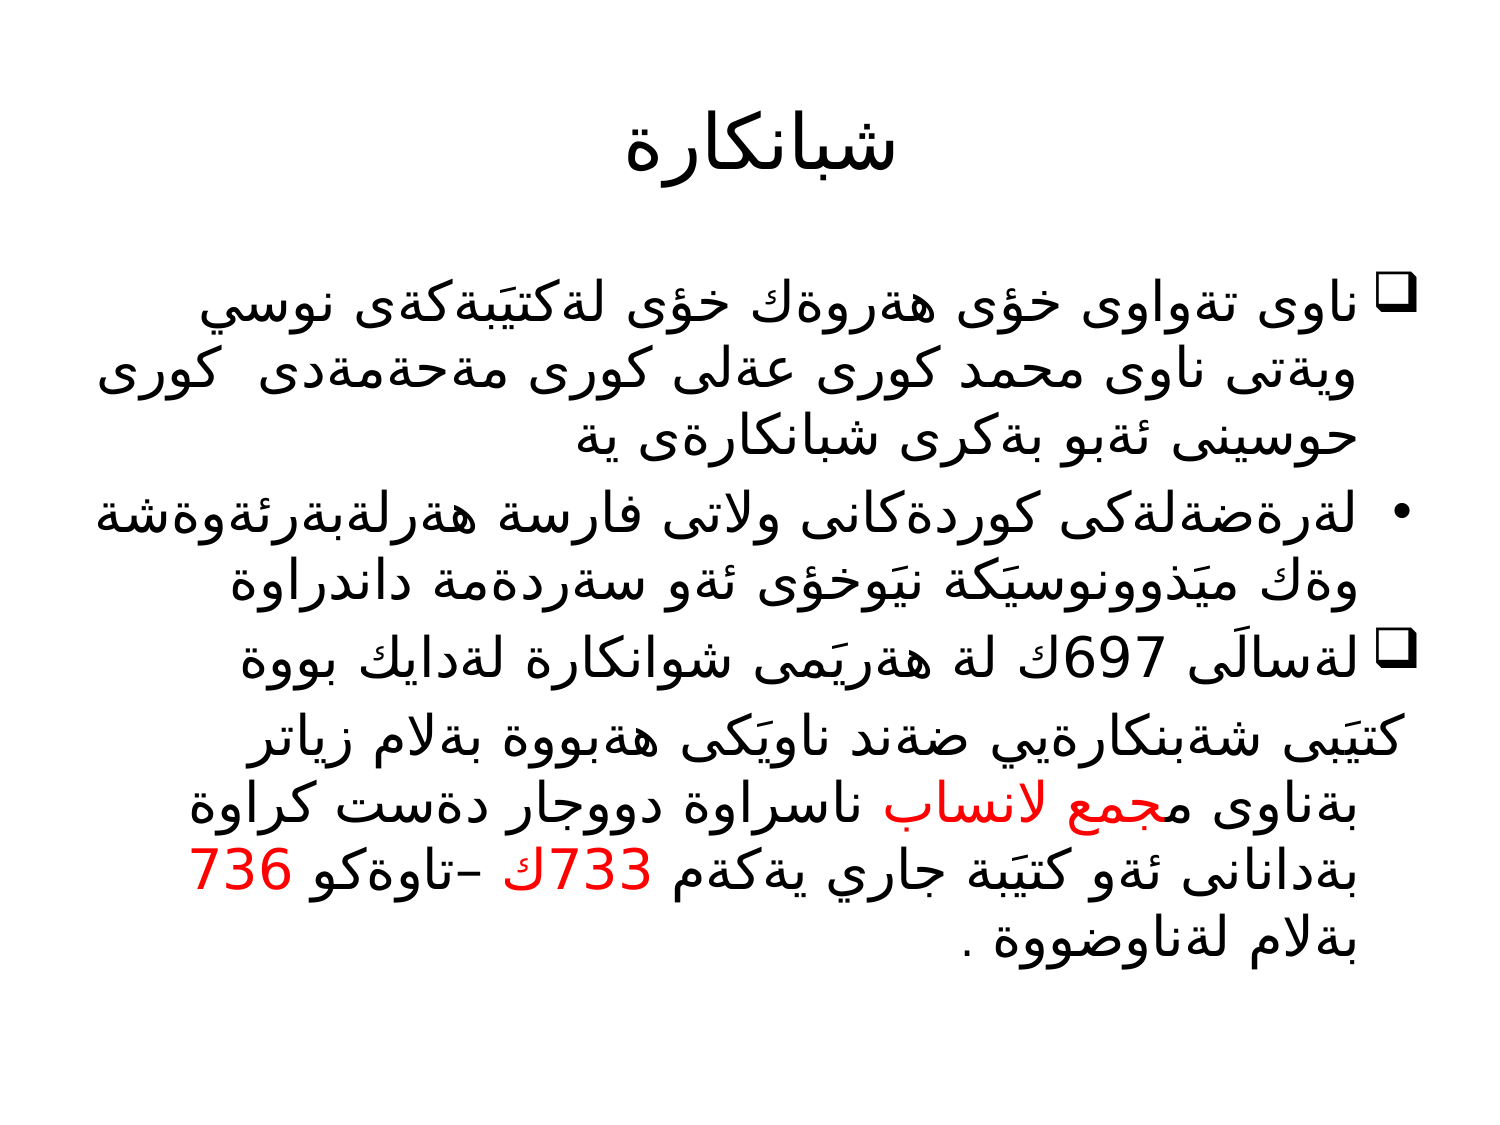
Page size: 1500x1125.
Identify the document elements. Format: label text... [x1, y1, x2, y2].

title شبانكارة [75, 45, 1425, 233]
list ناوى تةواوى خؤى هةروةك خؤى لةكتيَبةكةى نوسي ويةتى ناوى محمد كورى عةلى كورى مةحةمةدى كورى حوسينى ئةبو بةكرى شبانكارةى ية لةرةضةلةكى كوردةكانى ولاتى فارسة هةرلةبةرئةوةشة وةك ميَذوونوسيَكة نيَوخؤى ئةو سةردةمة داندراوة لةسالَى 697ك لة هةريَمى شوانكارة لةدايك بووة كتيَبى شةبنكارةيي ضةند ناويَكى هةبووة بةلام زياتر بةناوى مجمع لانساب ناسراوة دووجار دةست كراوة بةدانانى ئةو كتيَبة جاري يةكةم 733ك –تاوةكو 736 بةلام لةناوضووة . [70, 257, 1421, 1001]
